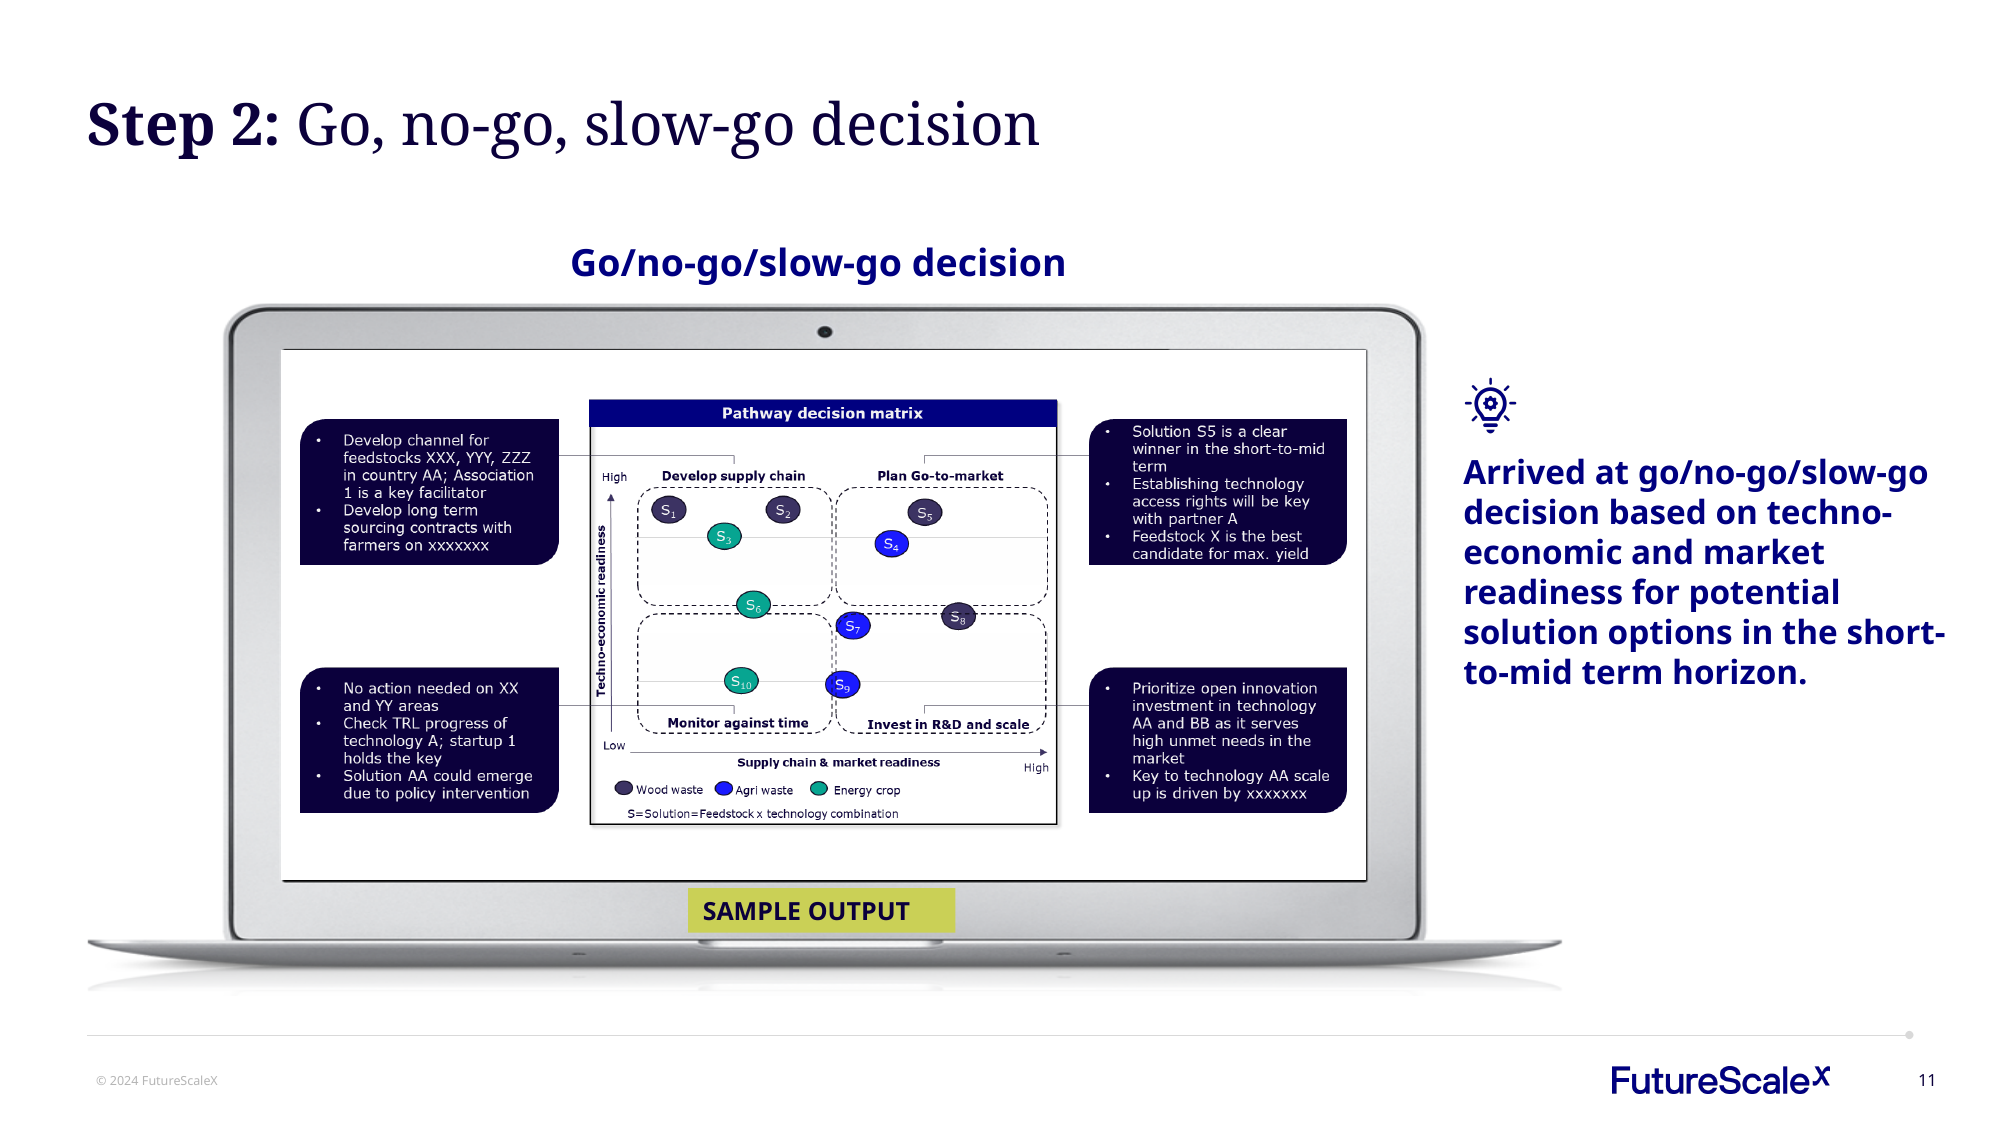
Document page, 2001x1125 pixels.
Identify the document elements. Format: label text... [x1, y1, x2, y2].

picture [74, 289, 1578, 997]
picture [1612, 1066, 1830, 1094]
title Step 2: Go, no-go, slow-go decision [87, 87, 1910, 165]
text_box Arrived at go/no-go/slow-go decision based on techno-economic and market readiness for potential solution options in the short-to-mid term horizon. [1578, 443, 1968, 699]
text_box Go/no-go/slow-go decision [136, 237, 1516, 289]
